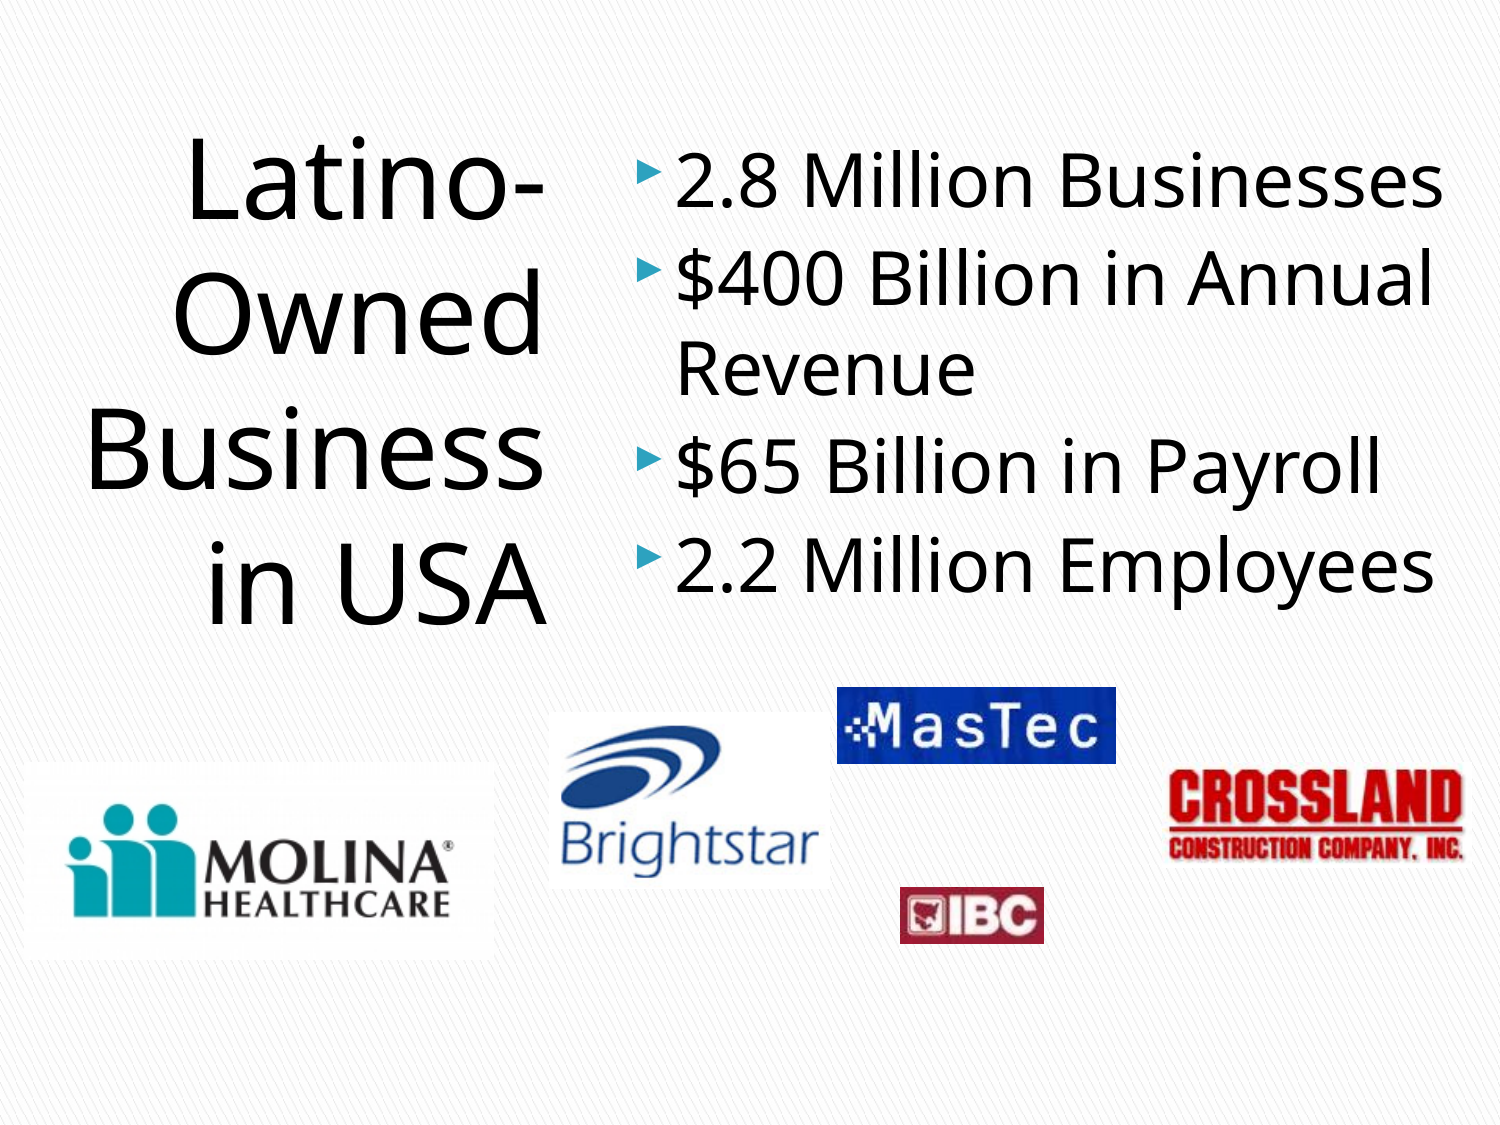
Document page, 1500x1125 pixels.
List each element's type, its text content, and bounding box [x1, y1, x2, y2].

picture [837, 687, 1116, 765]
list Latino-Owned Business in USA [24, 99, 563, 980]
picture [899, 887, 1044, 944]
picture [24, 762, 494, 960]
picture [549, 712, 830, 890]
picture [1162, 762, 1473, 868]
list 2.8 Million Businesses $400 Billion in Annual Revenue $65 Billion in Payroll 2.2 Million Employees [600, 125, 1500, 1013]
